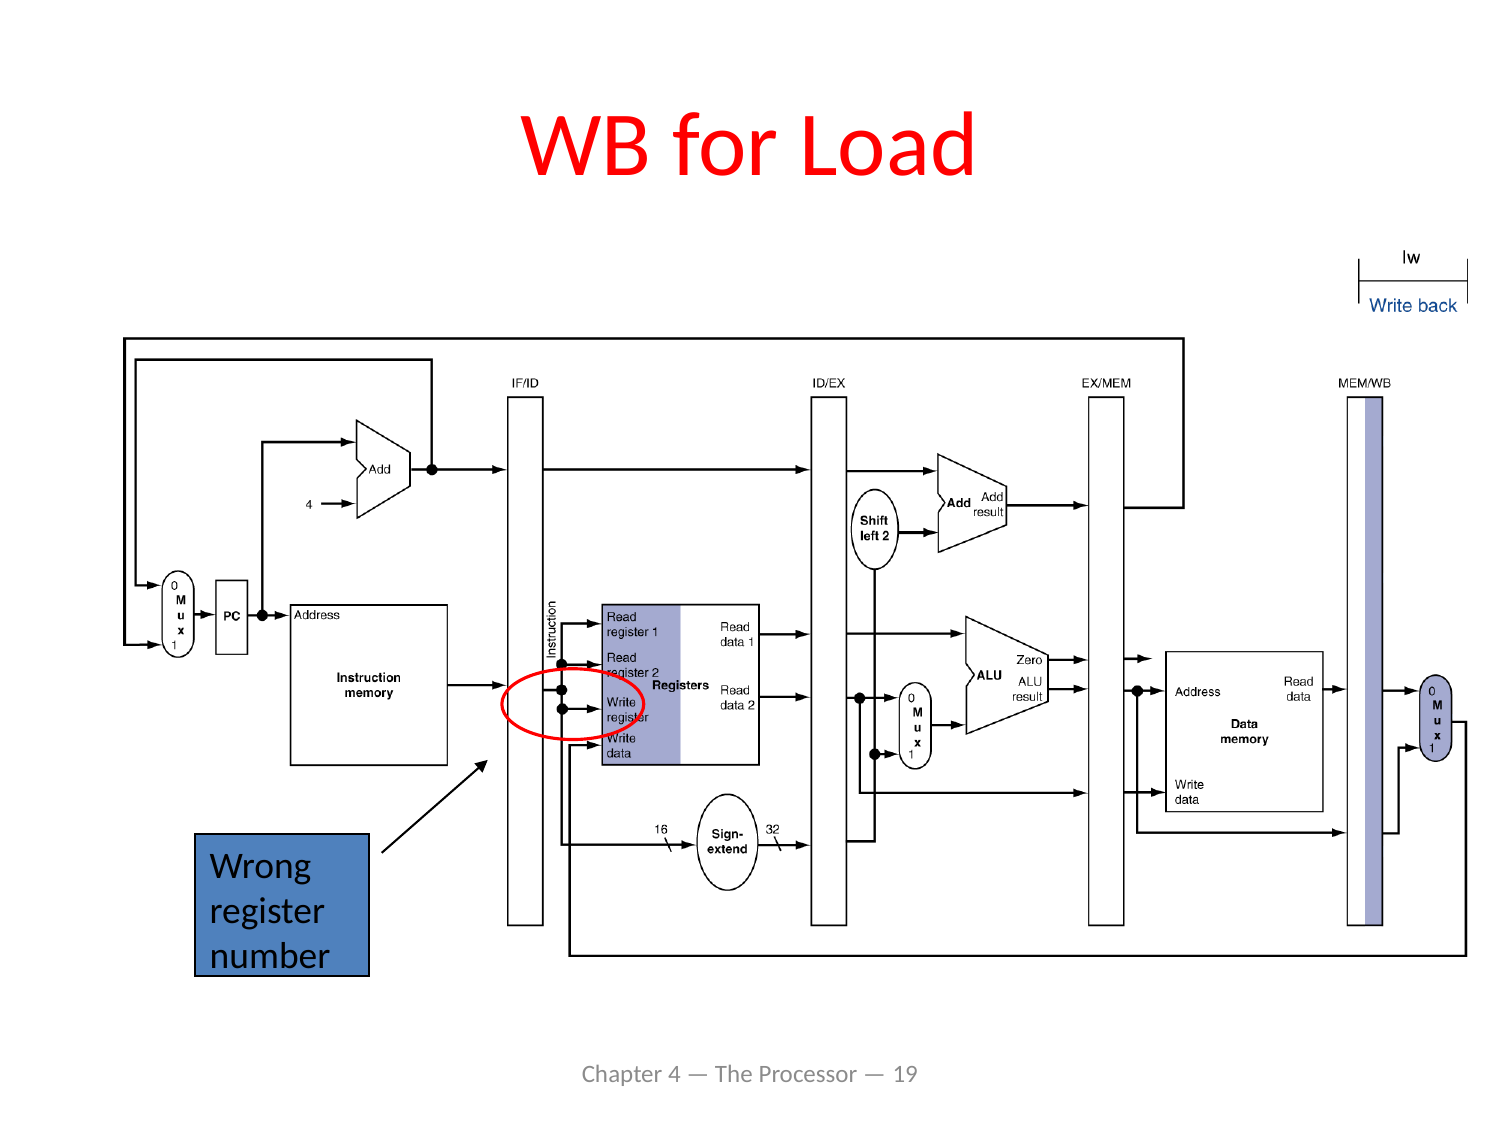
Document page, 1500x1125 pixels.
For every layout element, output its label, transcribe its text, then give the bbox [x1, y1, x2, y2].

title WB for Load [75, 45, 1425, 233]
text_box Wrong register number [194, 965, 370, 977]
footer Chapter 4 — The Processor — 19 [512, 1042, 988, 1103]
picture [123, 247, 1468, 957]
